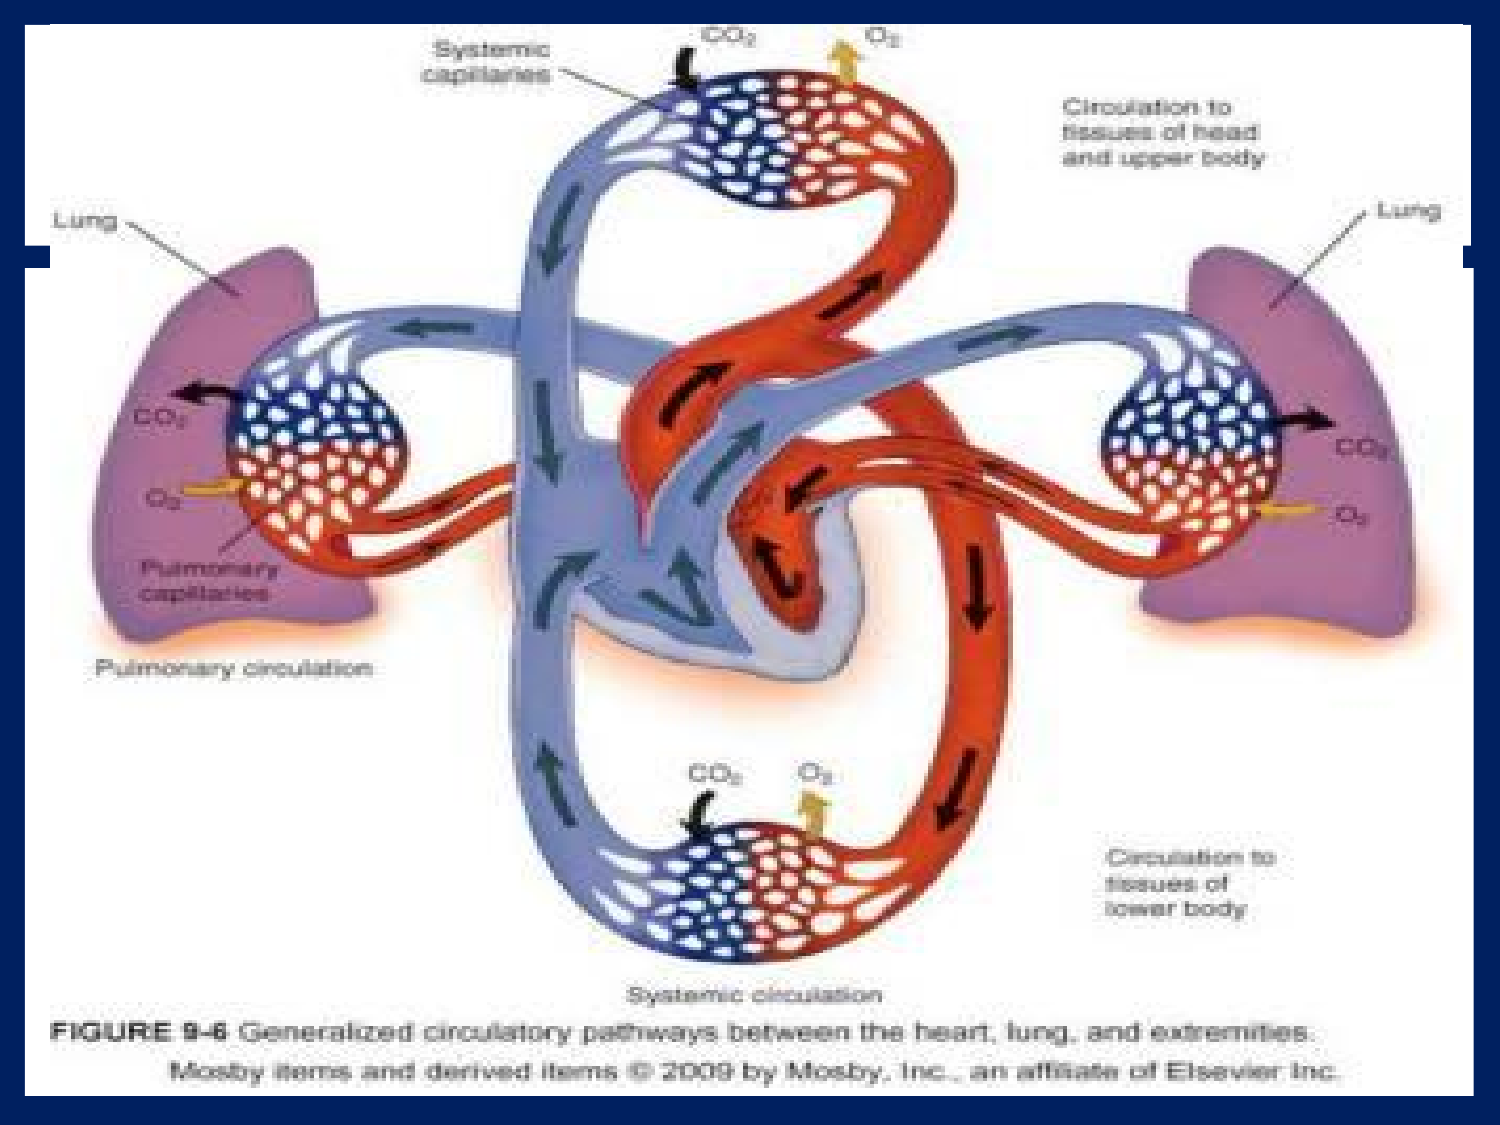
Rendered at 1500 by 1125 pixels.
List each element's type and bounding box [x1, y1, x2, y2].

list [49, 24, 1463, 1088]
